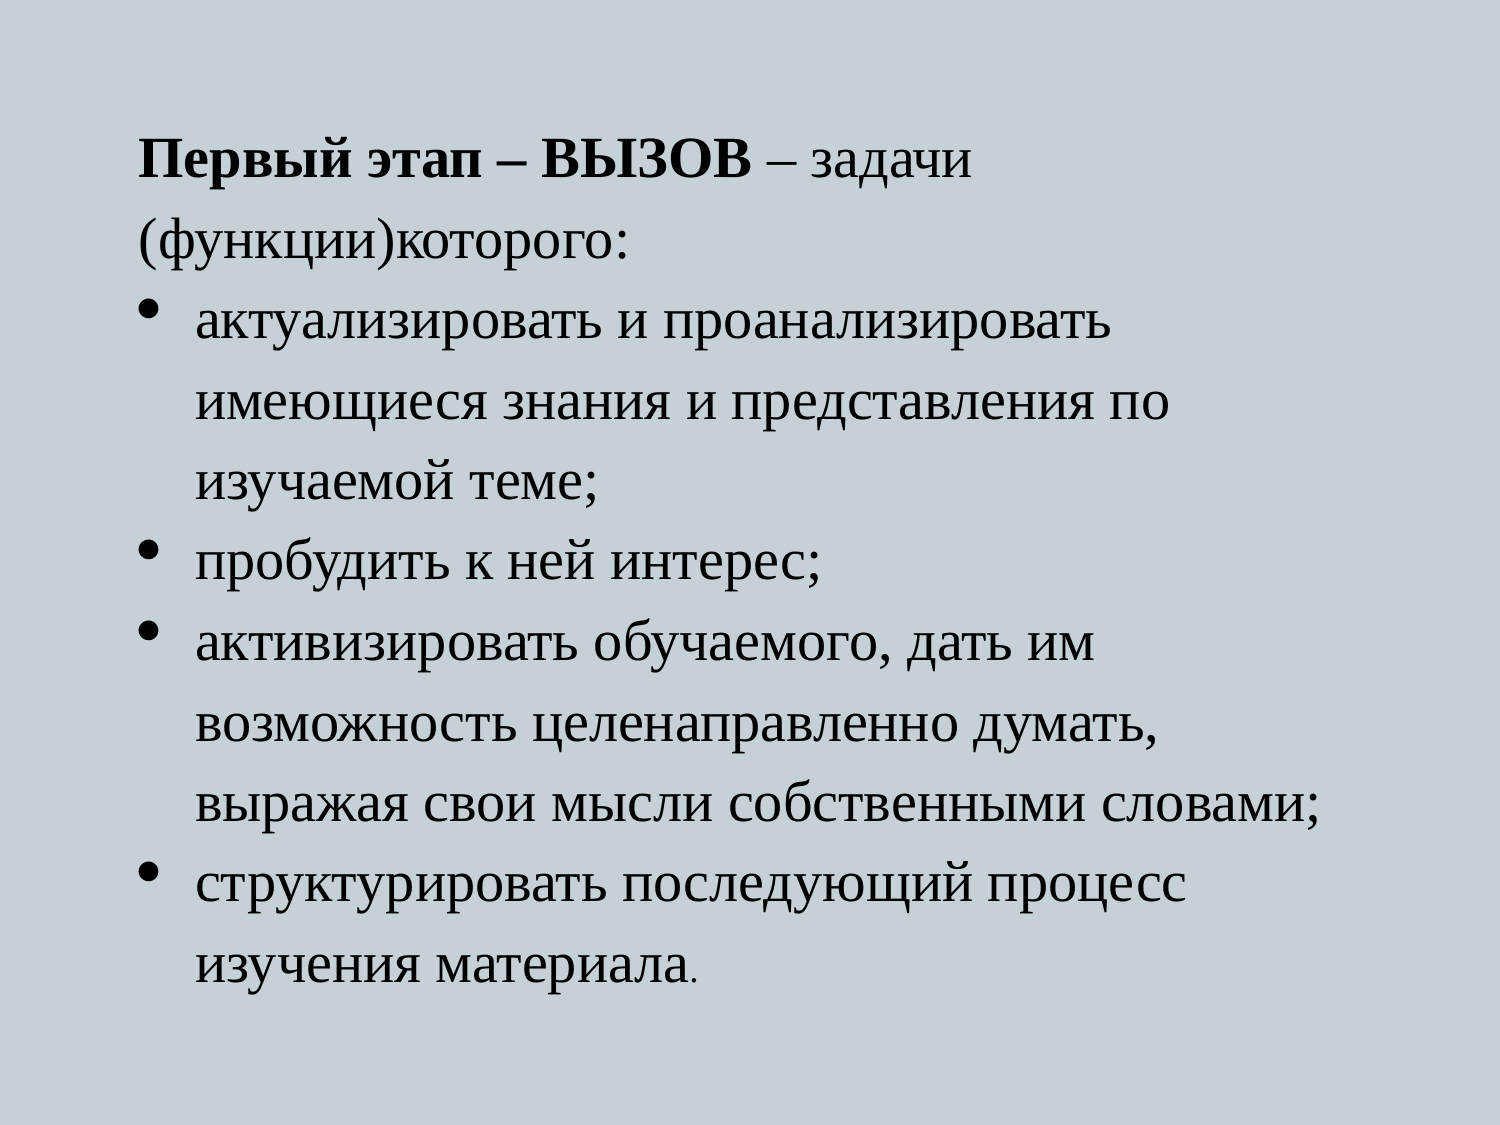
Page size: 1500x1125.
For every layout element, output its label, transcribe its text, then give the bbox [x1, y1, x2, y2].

text_box Первый этап – ВЫЗОВ – задачи (функции)которого: актуализировать и проанализировать имеющиеся знания и представления по изучаемой теме; пробудить к ней интерес; активизировать обучаемого, дать им возможность целенаправленно думать, выражая свои мысли собственными словами; структурировать последующий процесс изучения материала. [123, 101, 1365, 1002]
